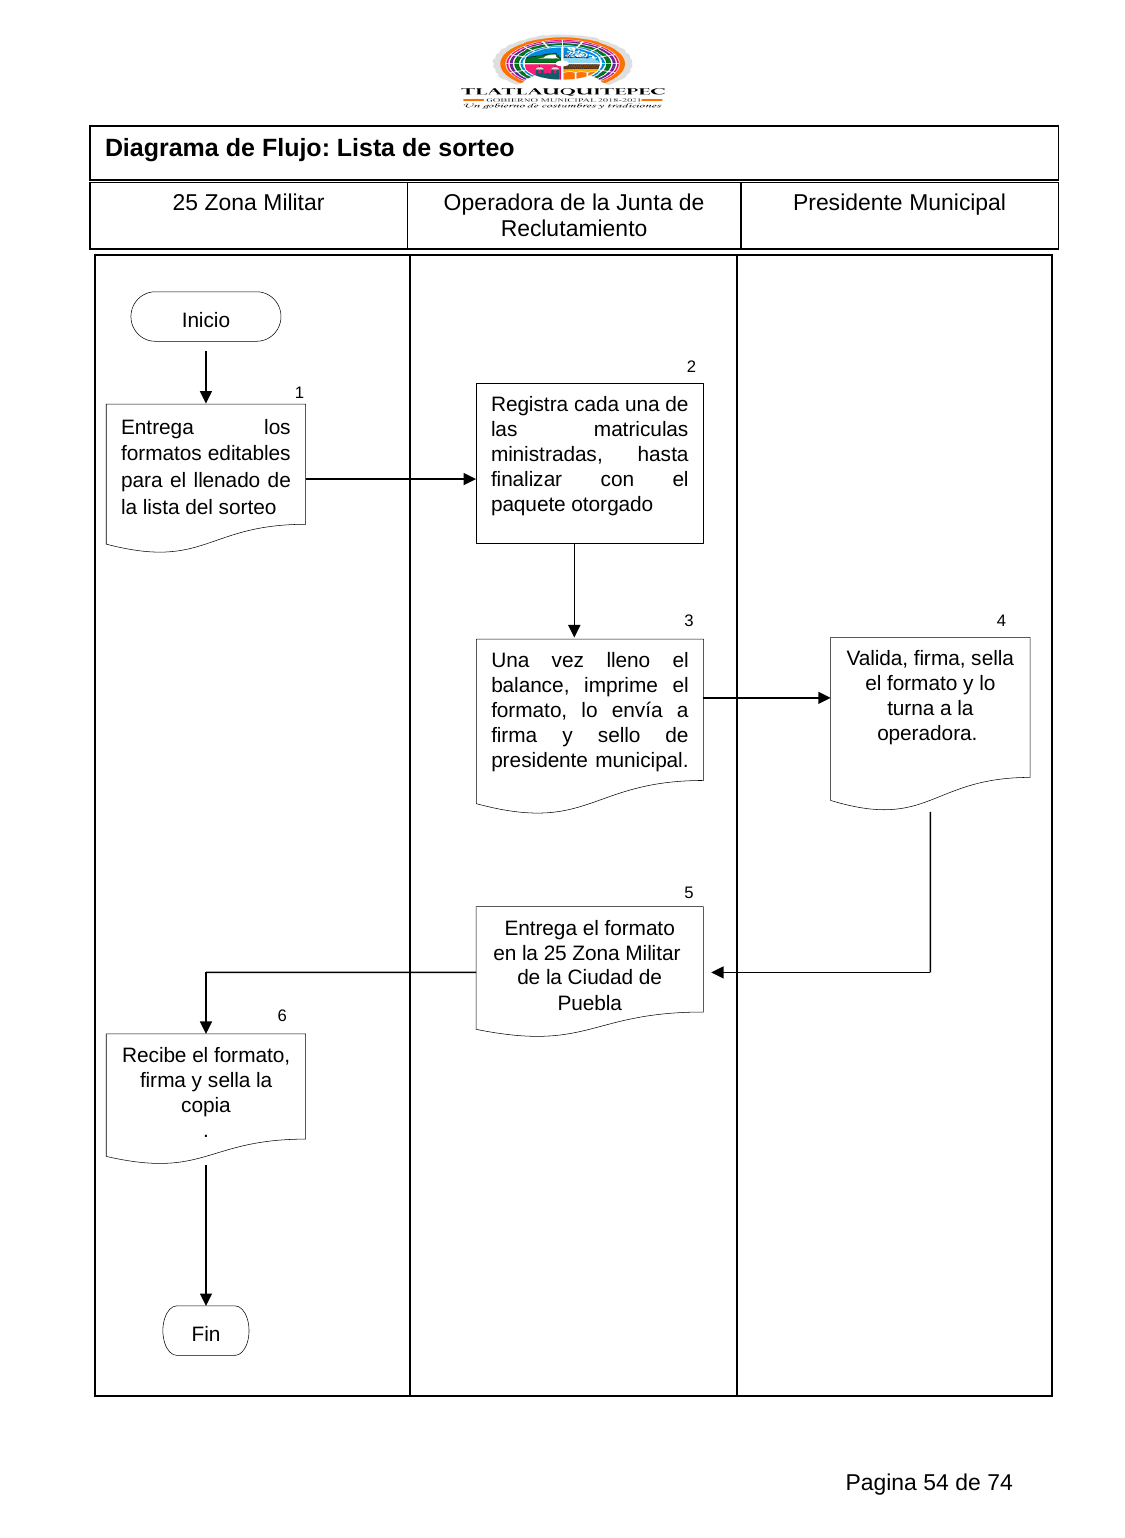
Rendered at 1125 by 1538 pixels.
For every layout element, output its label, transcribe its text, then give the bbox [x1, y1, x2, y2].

table_header Operadora de la Junta de Reclutamiento [408, 183, 740, 248]
picture [453, 24, 672, 118]
text_box 3 [669, 602, 709, 637]
table_header Pagina 54 de 74 [832, 1463, 1064, 1520]
text_box Entrega el formato en la 25 Zona Militar de la Ciudad de Puebla [473, 904, 706, 1039]
text_box 5 [669, 874, 709, 910]
table_header 25 Zona Militar [91, 183, 407, 248]
table_header [96, 256, 409, 1395]
text_box Fin [160, 1303, 252, 1358]
table_header Diagrama de Flujo: Lista de sorteo [91, 127, 1058, 179]
text_box Entrega los formatos editables para el llenado de la lista del sorteo [104, 401, 308, 555]
text_box 1 [280, 374, 320, 410]
text_box Registra cada una de las matriculas ministradas, hasta finalizar con el paquete otorgado [474, 381, 706, 546]
table_header [411, 486, 736, 1395]
text_box Inicio [128, 289, 284, 344]
table_header Presidente Municipal [742, 183, 1058, 248]
table_header [738, 256, 1051, 1395]
text_box 4 [981, 602, 1021, 635]
text_box 6 [262, 996, 302, 1032]
text_box Valida, firma, sella el formato y lo turna a la operadora. [828, 635, 1033, 812]
text_box Recibe el formato, firma y sella la copia . [104, 1031, 308, 1166]
table_header [411, 256, 736, 697]
text_box 2 [671, 348, 711, 383]
text_box Una vez lleno el balance, imprime el formato, lo envía a firma y sello de presidente municipal. [474, 637, 706, 816]
